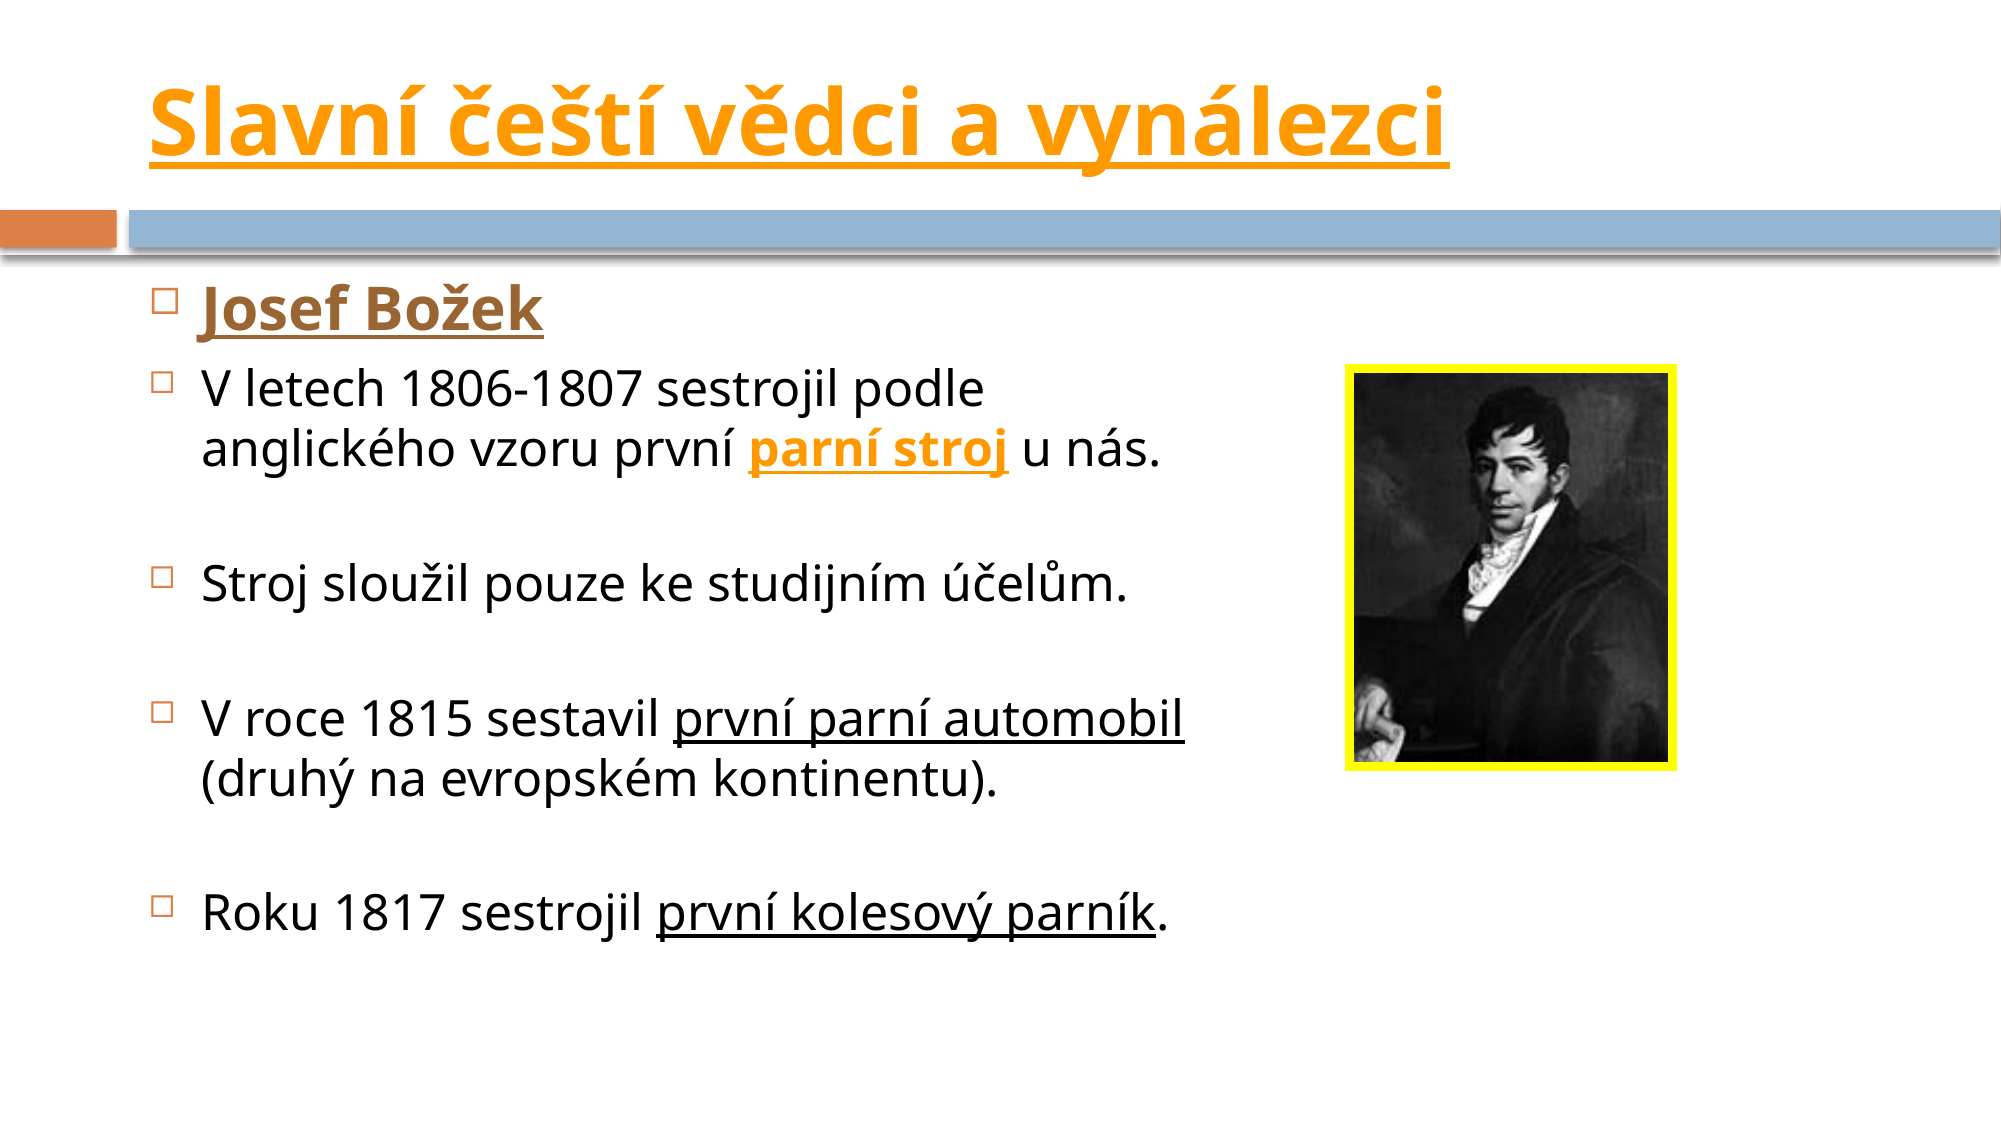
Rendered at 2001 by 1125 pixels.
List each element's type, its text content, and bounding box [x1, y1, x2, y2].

picture [1354, 373, 1668, 763]
list Josef Božek V letech 1806-1807 sestrojil podle anglického vzoru první parní stroj u nás. Stroj sloužil pouze ke studijním účelům. V roce 1815 sestavil první parní automobil (druhý na evropském kontinentu). Roku 1817 sestrojil první kolesový parník. [133, 262, 1918, 1000]
title Slavní čeští vědci a vynálezci [133, 37, 1918, 200]
